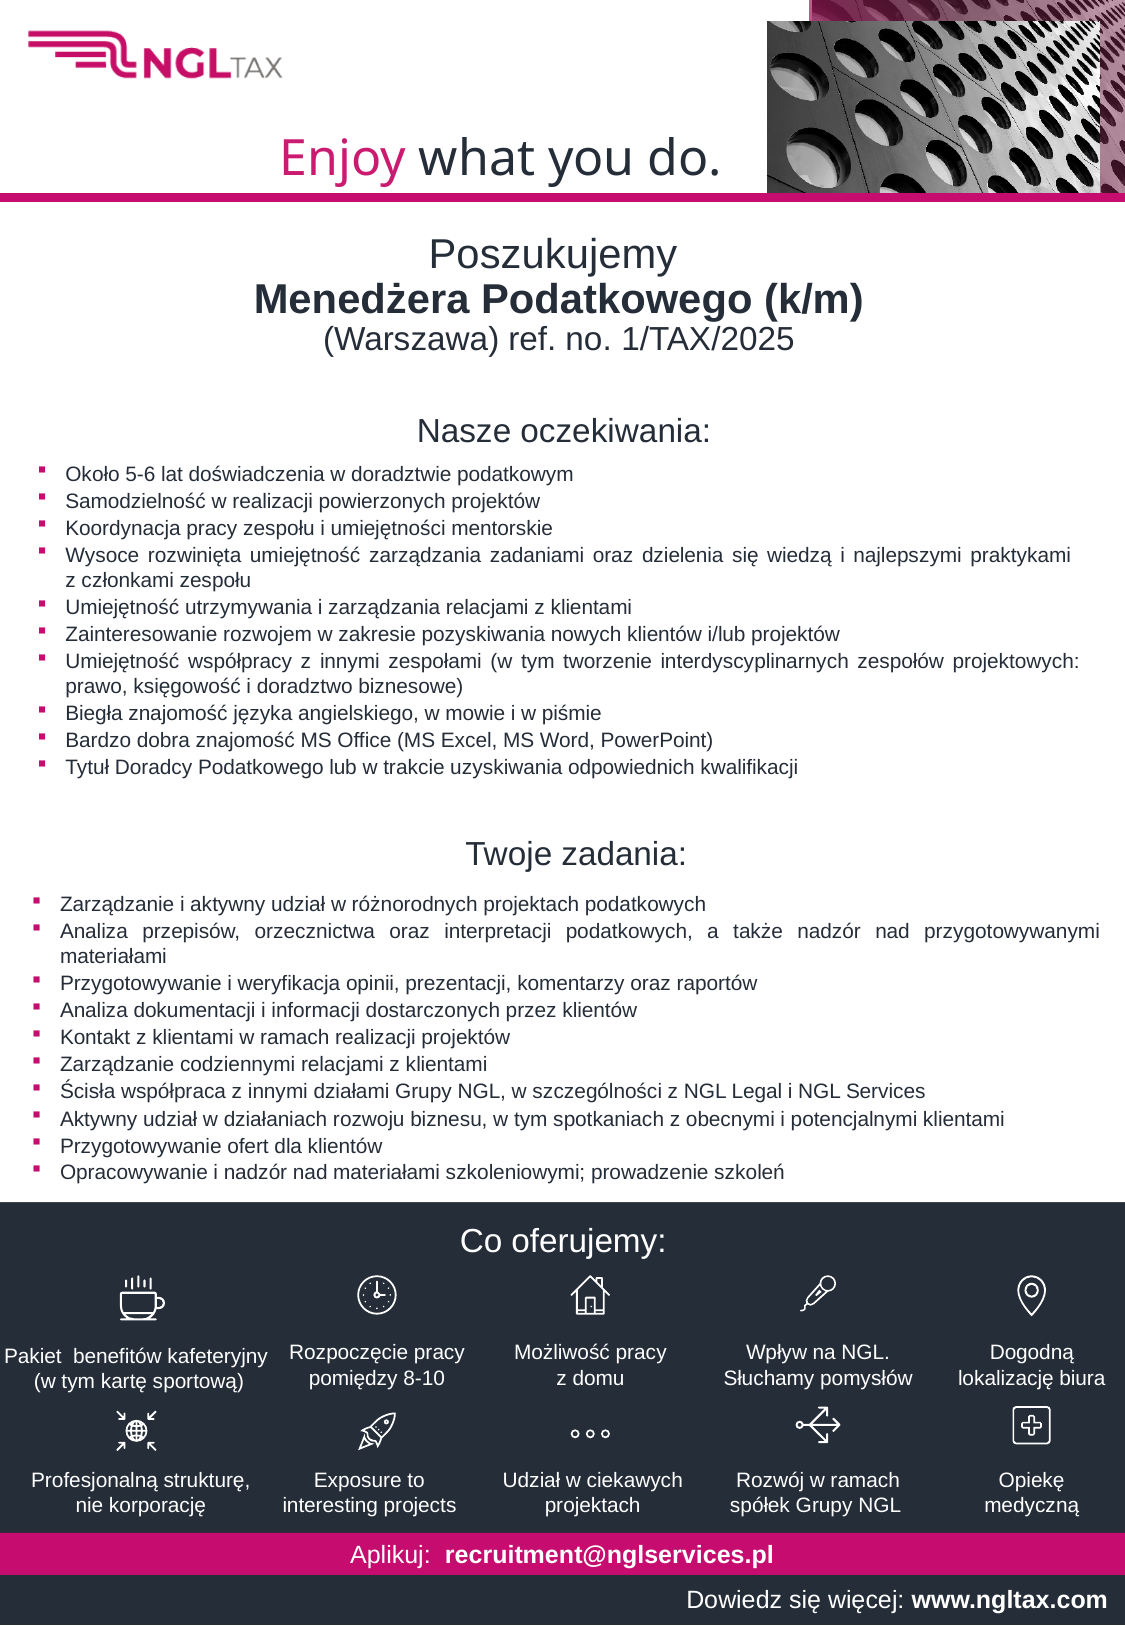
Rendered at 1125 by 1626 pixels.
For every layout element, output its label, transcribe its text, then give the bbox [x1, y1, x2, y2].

text_box Dowiedz się więcej: www.ngltax.com [671, 1577, 1124, 1621]
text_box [0, 0, 1125, 199]
text_box Co oferujemy: [286, 1196, 841, 1268]
text_box [0, 1577, 1125, 1625]
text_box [0, 1275, 1125, 1402]
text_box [0, 1531, 1125, 1577]
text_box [17, 798, 1115, 1196]
text_box [0, 366, 1125, 1203]
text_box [22, 375, 1095, 791]
text_box Poszukujemy Menedżera Podatkowego (k/m) (Warszawa) ref. no. 1/TAX/2025 [0, 202, 1125, 366]
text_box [12, 1406, 1125, 1525]
